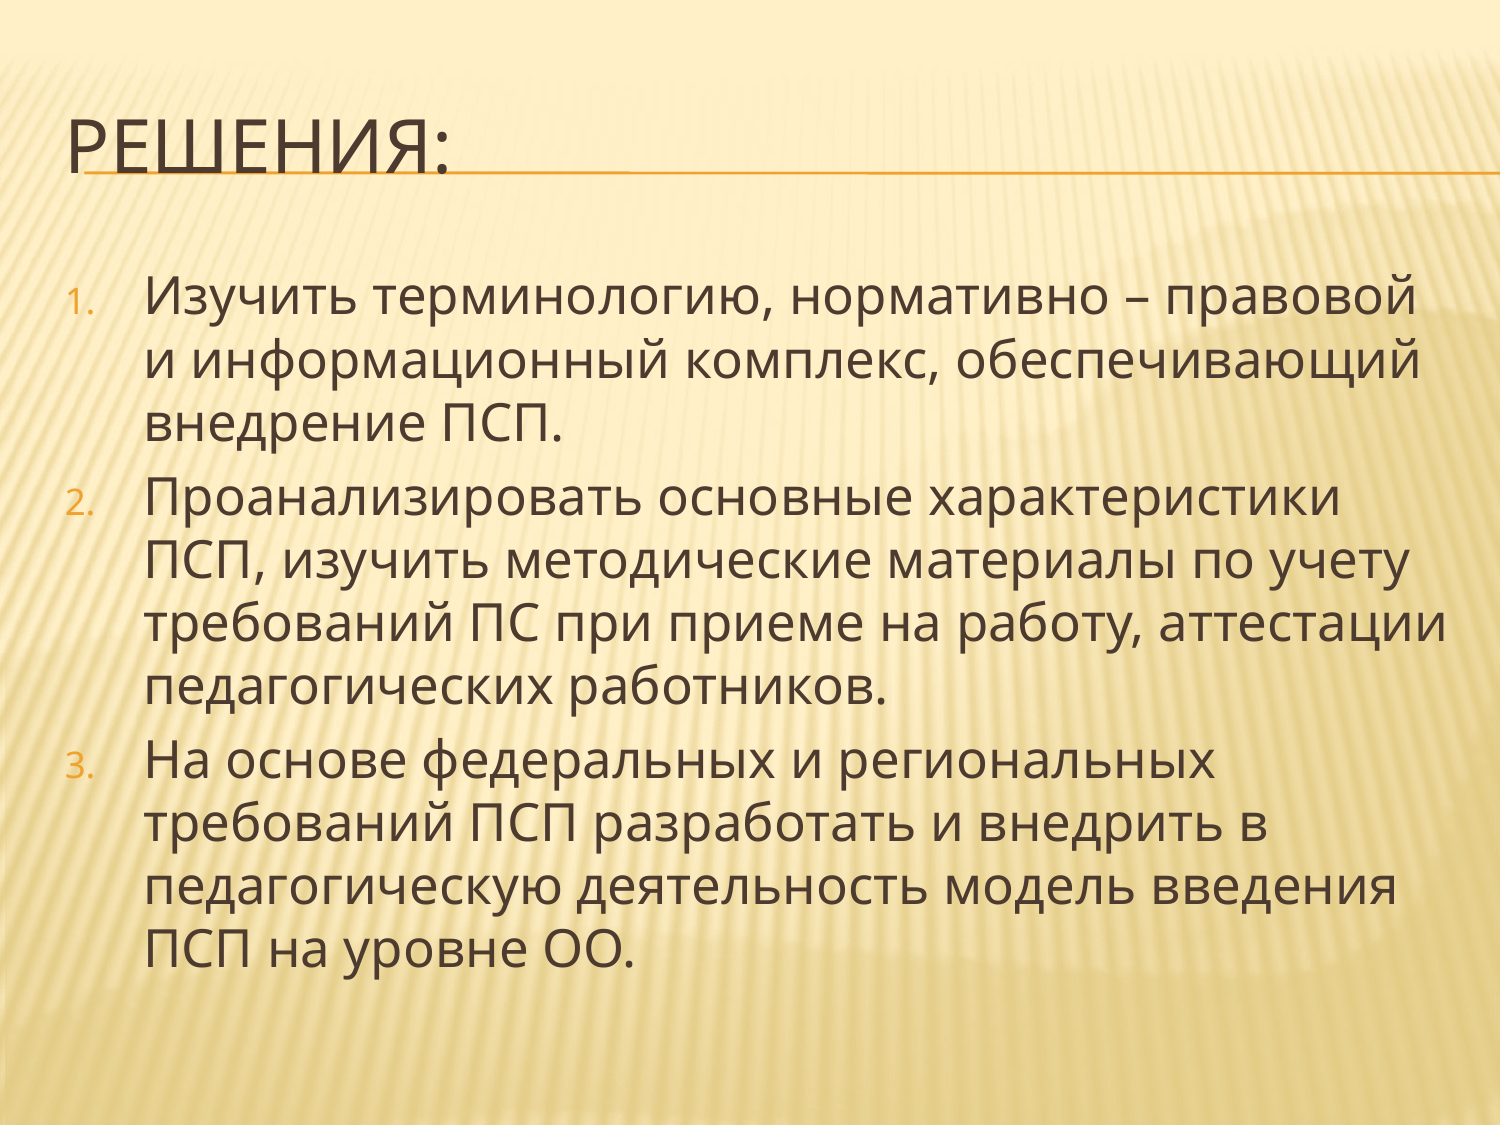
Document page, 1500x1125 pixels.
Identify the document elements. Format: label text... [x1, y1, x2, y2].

title Решения: [50, 75, 1475, 213]
list Изучить терминологию, нормативно – правовой и информационный комплекс, обеспечивающий внедрение ПСП. Проанализировать основные характеристики ПСП, изучить методические материалы по учету требований ПС при приеме на работу, аттестации педагогических работников. На основе федеральных и региональных требований ПСП разработать и внедрить в педагогическую деятельность модель введения ПСП на уровне ОО. [50, 254, 1475, 998]
